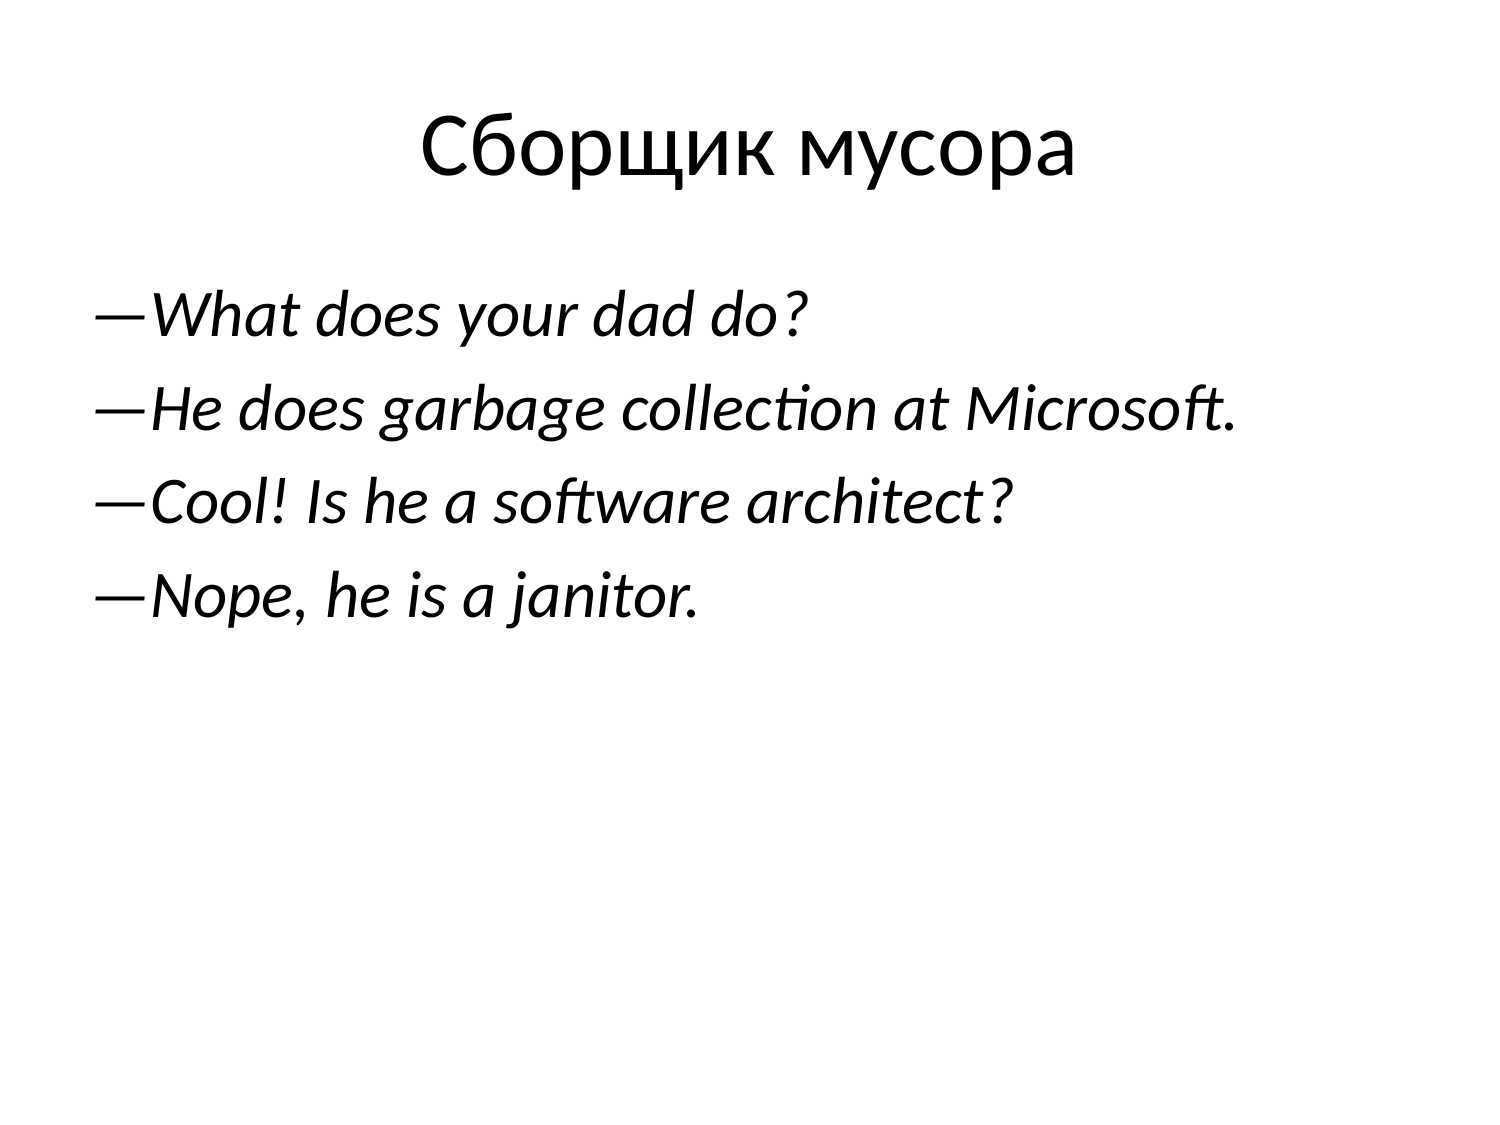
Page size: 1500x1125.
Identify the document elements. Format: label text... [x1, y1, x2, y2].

title Сборщик мусора [75, 45, 1425, 233]
list —What does your dad do? —He does garbage collection at Microsoft. —Cool! Is he a software architect? —Nope, he is a janitor. [75, 262, 1425, 879]
